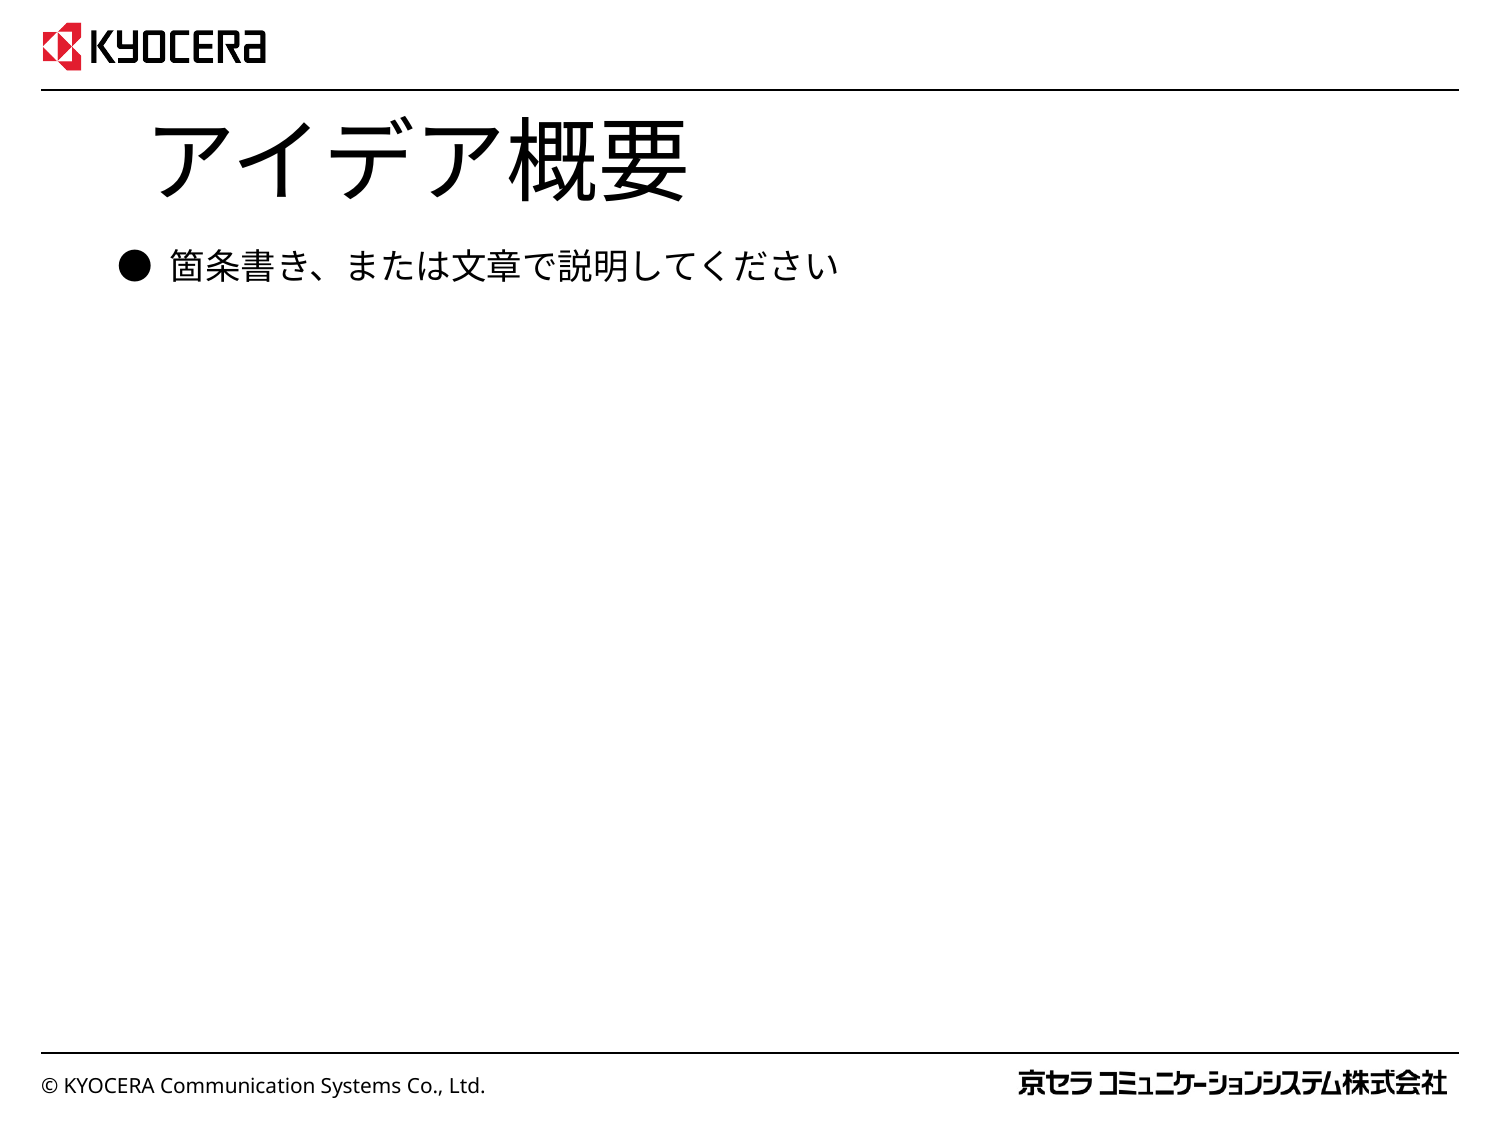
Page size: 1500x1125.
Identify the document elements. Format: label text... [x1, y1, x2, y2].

text_box ● 箇条書き、または文章で説明してください [103, 241, 1397, 1059]
picture [1010, 1058, 1459, 1106]
picture [41, 21, 267, 72]
